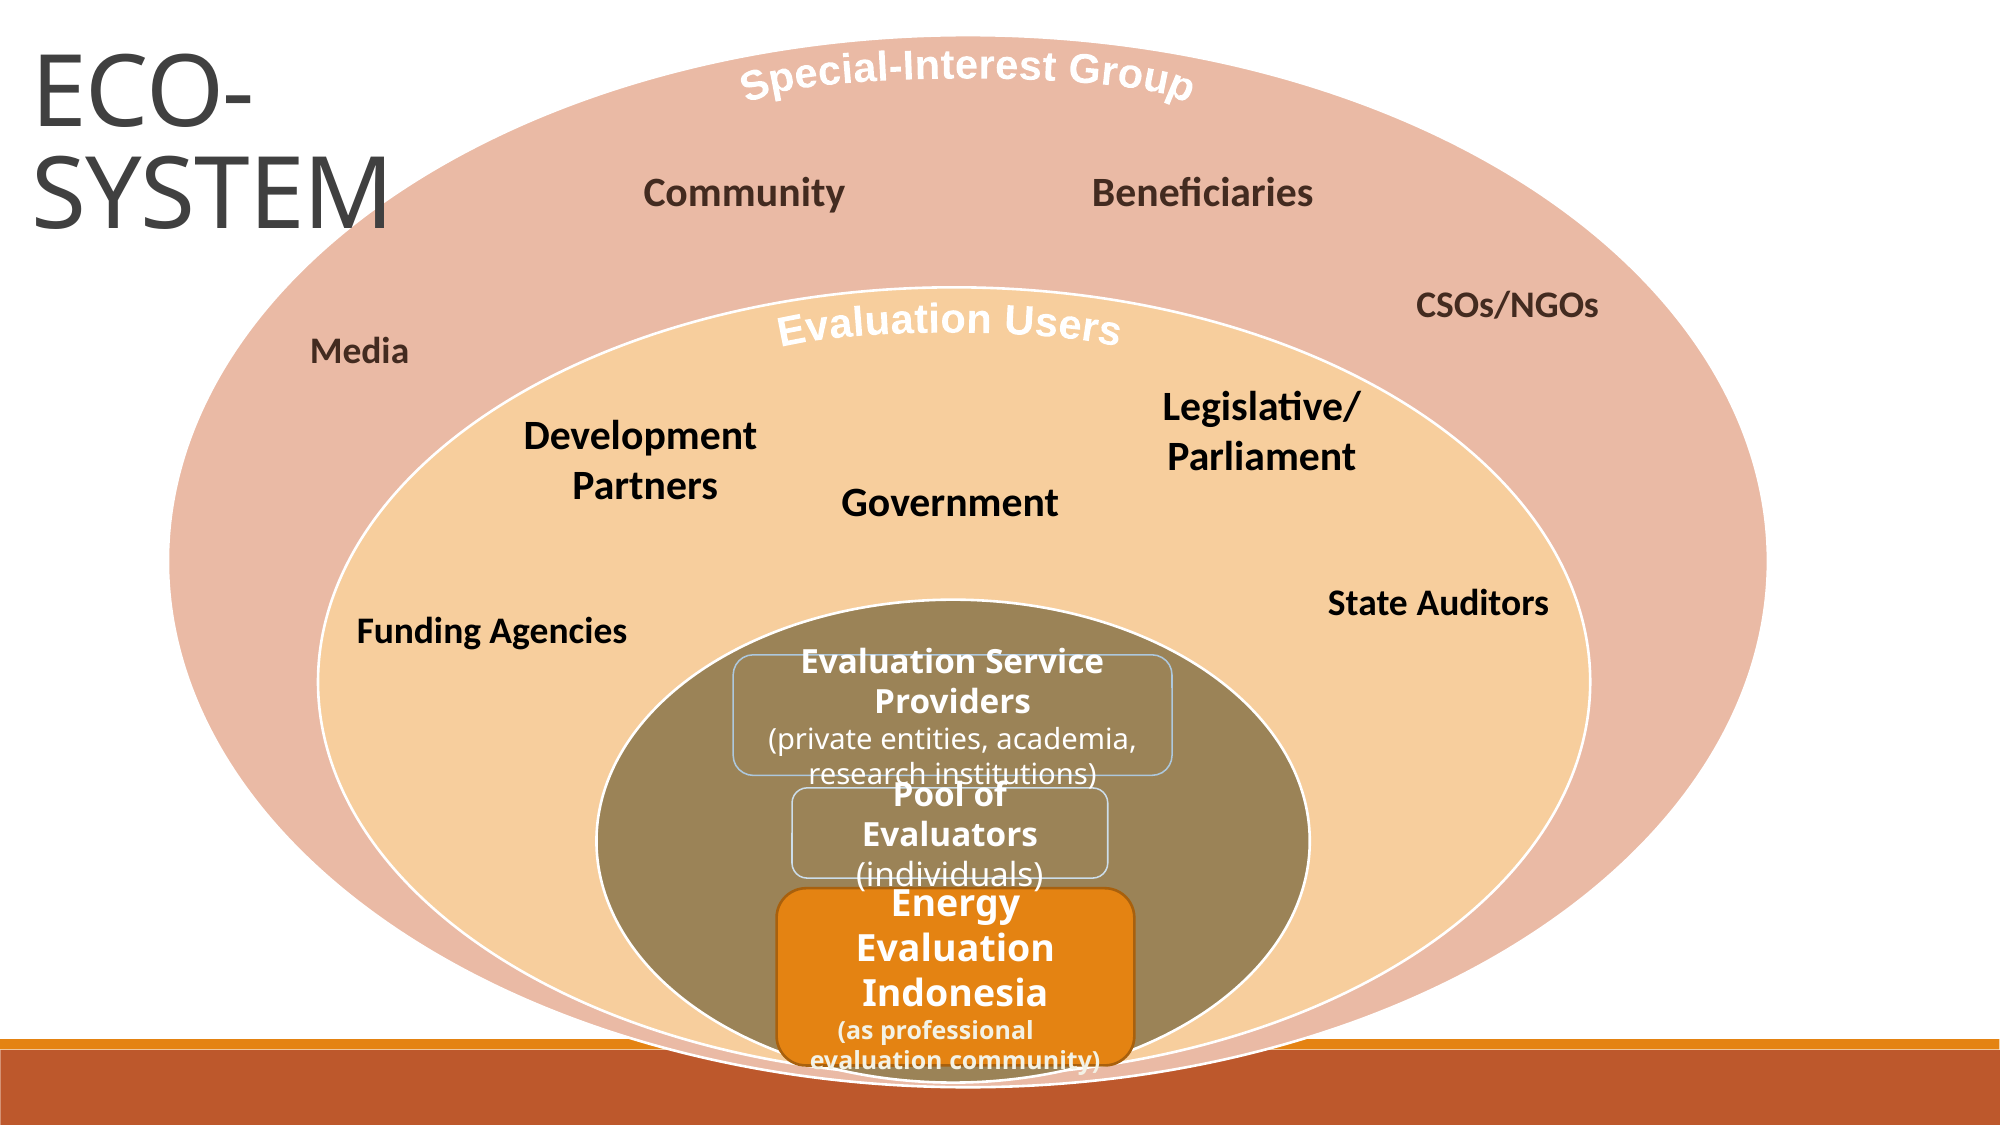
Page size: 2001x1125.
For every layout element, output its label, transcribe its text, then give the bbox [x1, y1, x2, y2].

text_box ECO-SYSTEM [16, 37, 96, 156]
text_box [97, 34, 1809, 1088]
